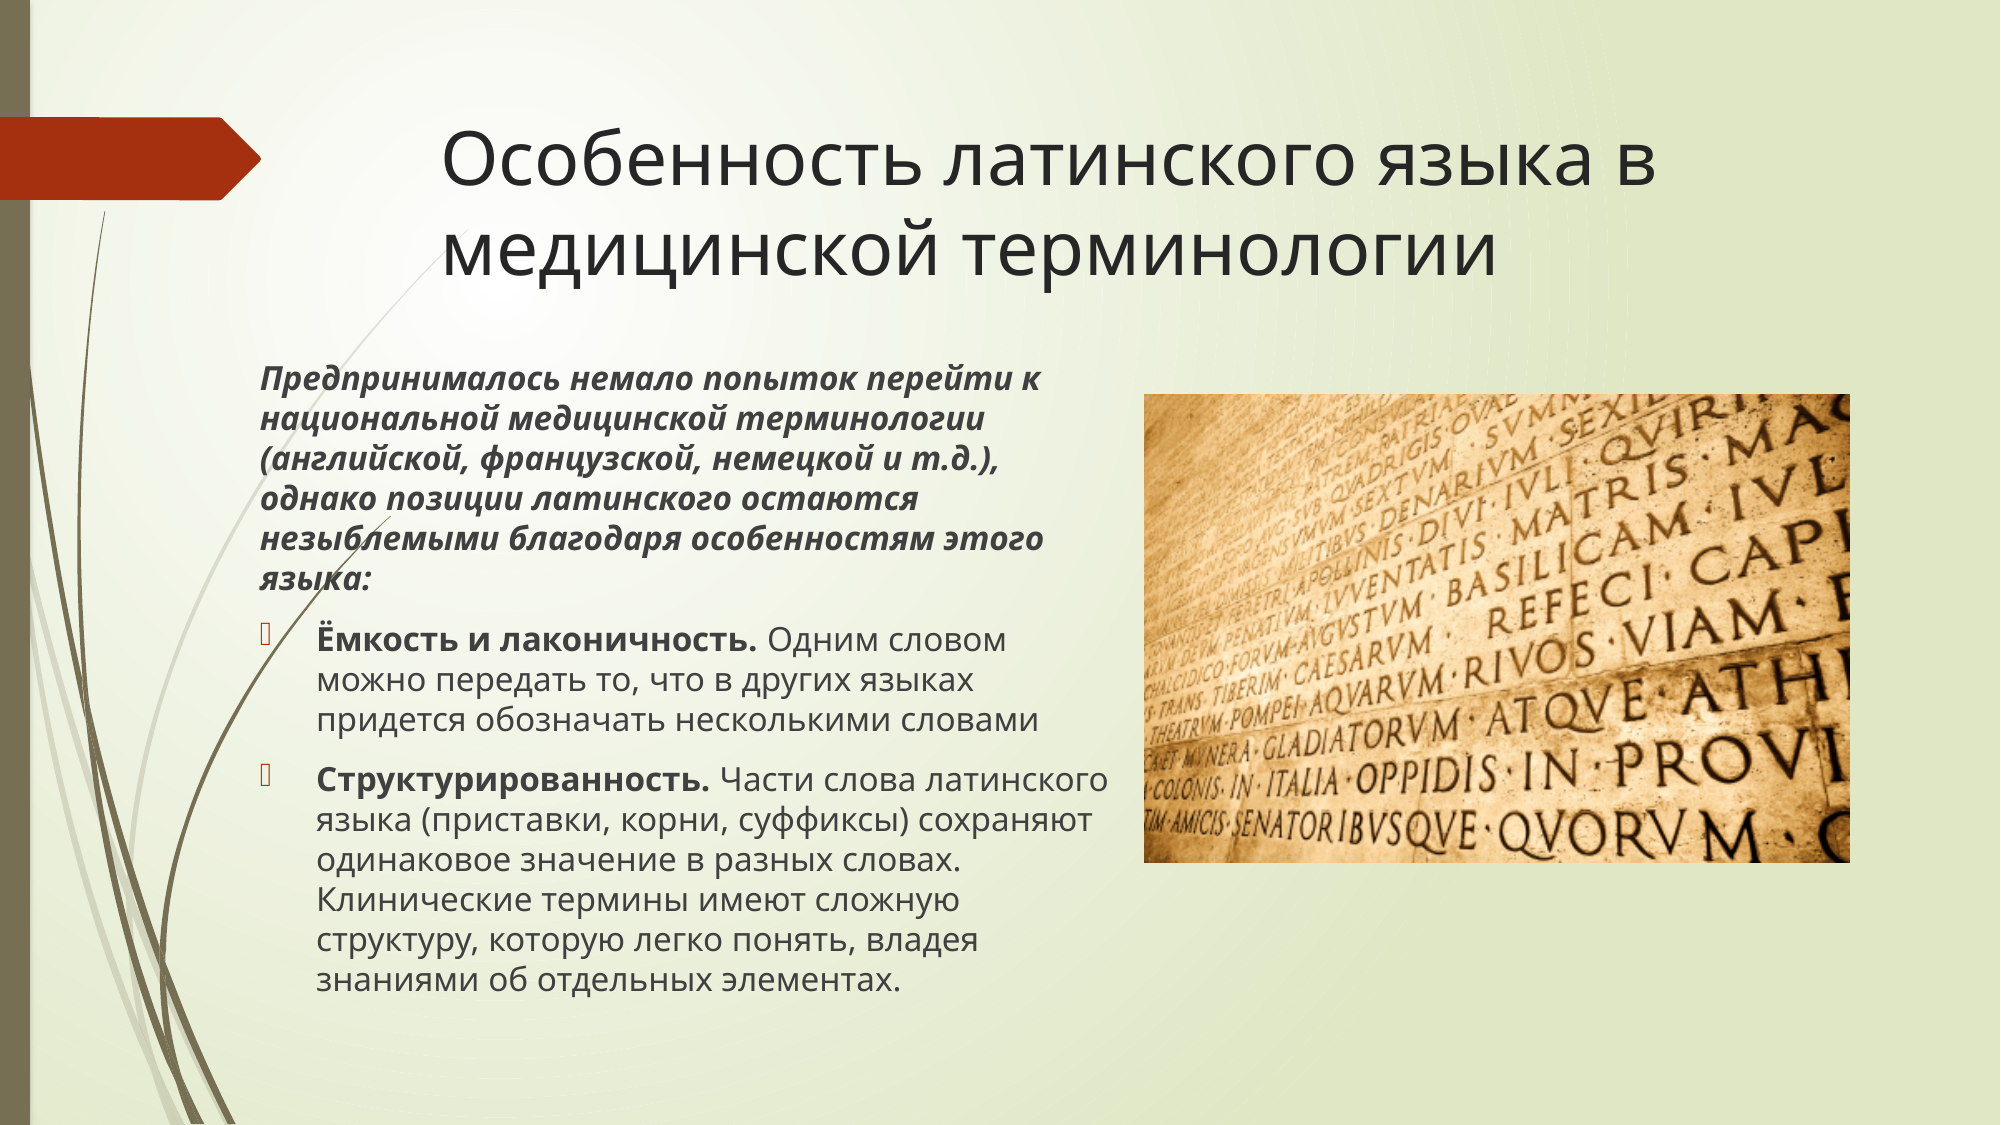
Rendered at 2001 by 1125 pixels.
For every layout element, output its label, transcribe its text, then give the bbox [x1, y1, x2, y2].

list Предпринималось немало попыток перейти к национальной медицинской терминологии (английской, французской, немецкой и т.д.), однако позиции латинского остаются незыблемыми благодаря особенностям этого языка: Ёмкость и лаконичность. Одним словом можно передать то, что в других языках придется обозначать несколькими словами Структурированность. Части слова латинского языка (приставки, корни, суффиксы) сохраняют одинаковое значение в разных словах. Клинические термины имеют сложную структуру, которую легко понять, владея знаниями об отдельных элементах. [244, 350, 1133, 1050]
title Особенность латинского языка в медицинской терминологии [425, 102, 1888, 313]
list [1143, 394, 1850, 863]
